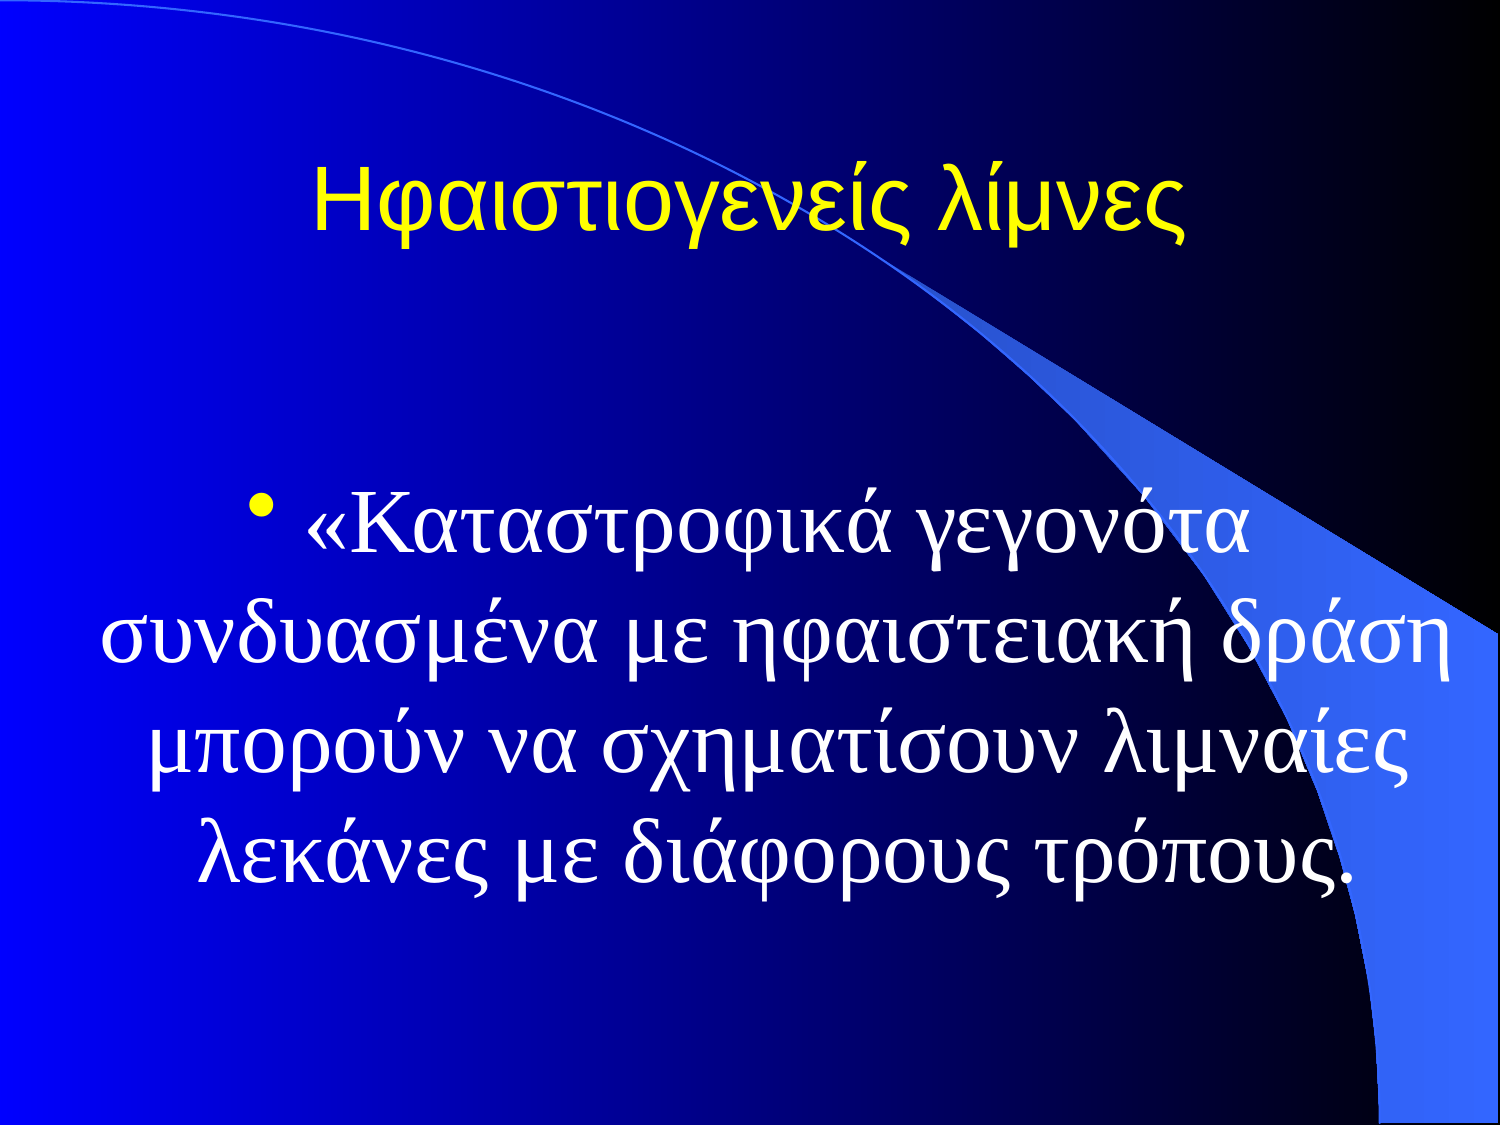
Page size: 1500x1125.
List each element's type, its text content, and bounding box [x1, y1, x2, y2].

title Ηφαιστιογενείς λίμνες [112, 99, 1388, 288]
list «Καταστροφικά γεγονότα συνδυασμένα με ηφαιστειακή δράση μπορούν να σχηματίσουν λιμναίες λεκάνες με διάφορους τρόπους. [0, 324, 1500, 1000]
